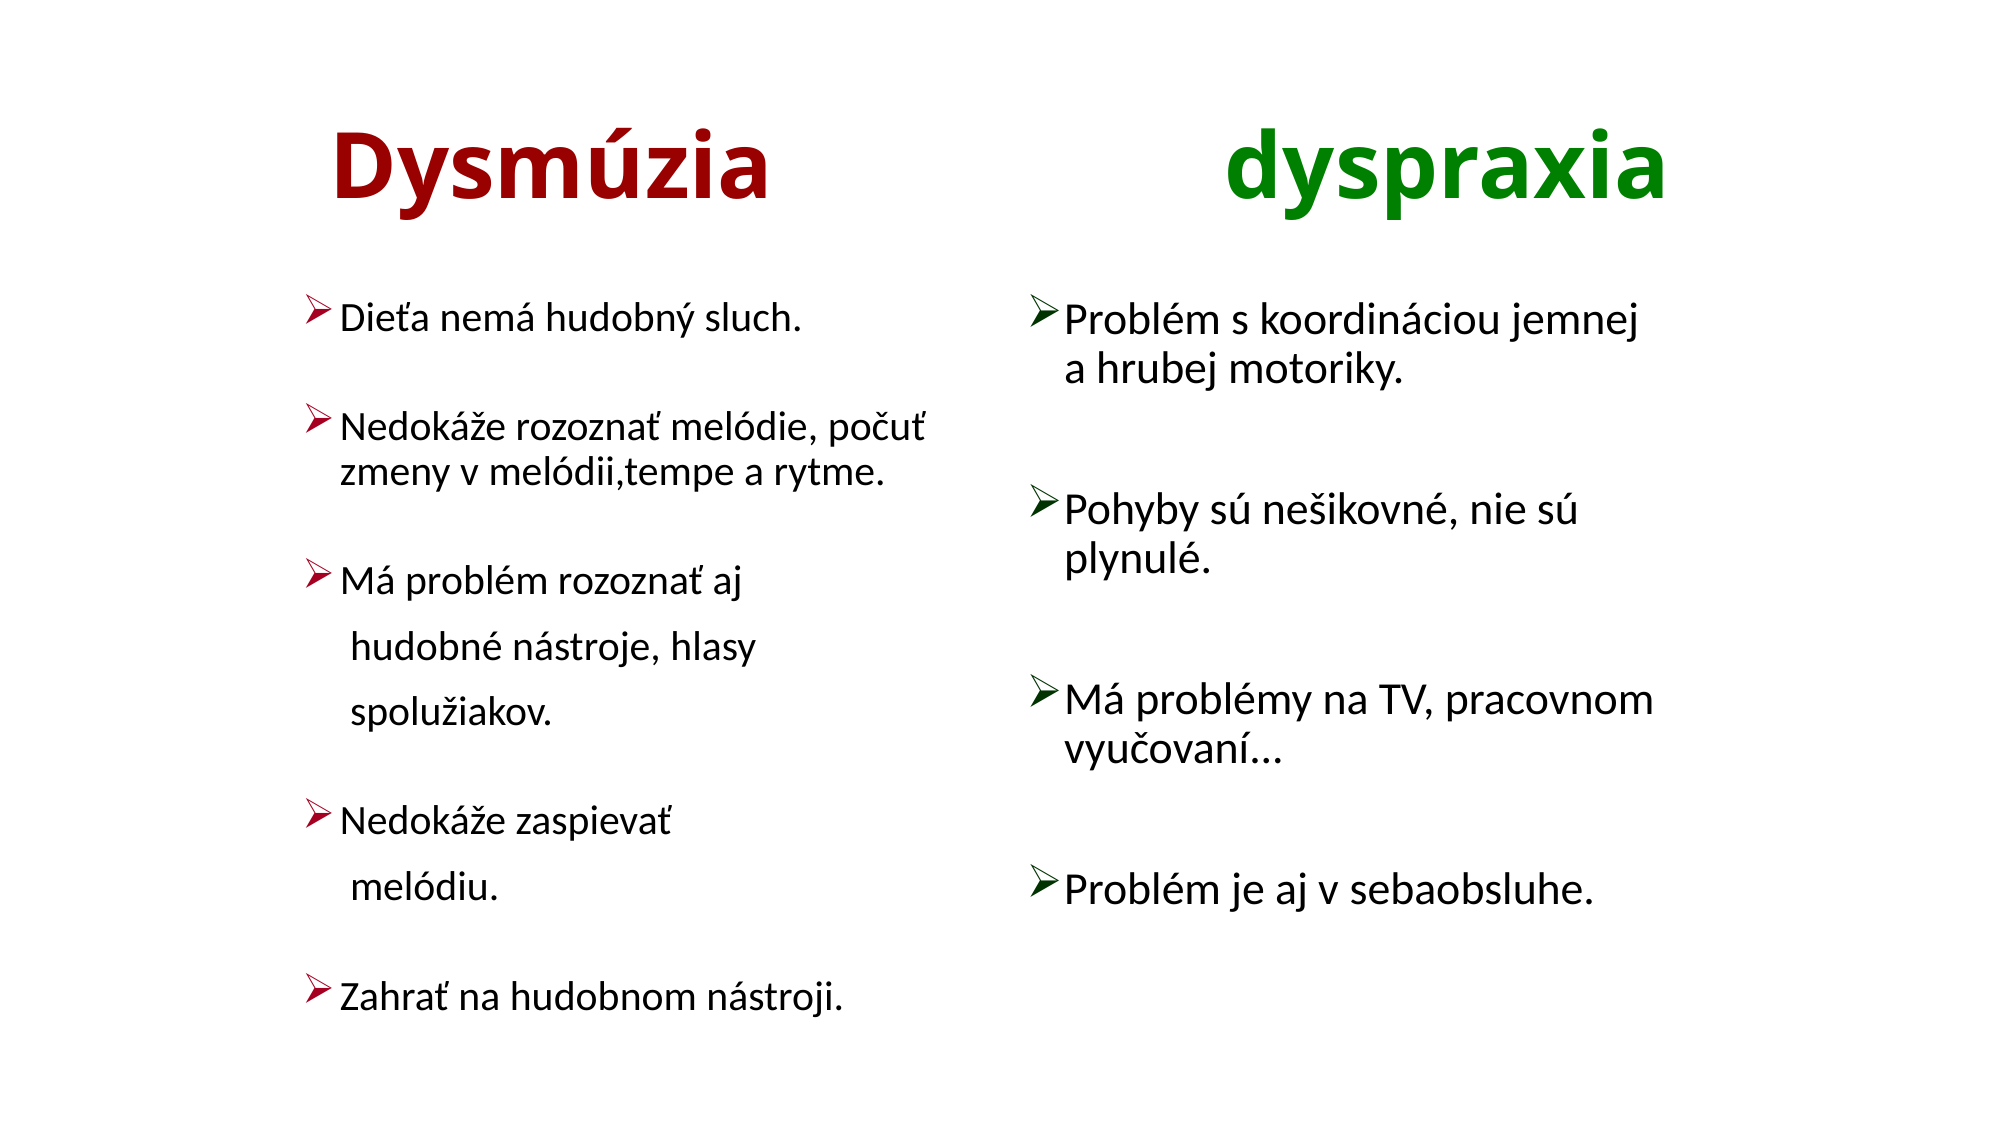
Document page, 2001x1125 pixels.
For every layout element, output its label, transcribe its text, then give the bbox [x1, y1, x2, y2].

list Problém s koordináciou jemnej a hrubej motoriky. Pohyby sú nešikovné, nie sú plynulé. Má problémy na TV, pracovnom vyučovaní... Problém je aj v sebaobsluhe. [1011, 287, 1713, 988]
title Dysmúzia dyspraxia [137, 59, 1863, 278]
list Dieťa nemá hudobný sluch. Nedokáže rozoznať melódie, počuť zmeny v melódii,tempe a rytme. Má problém rozoznať aj hudobné nástroje, hlasy spolužiakov. Nedokáže zaspievať melódiu. Zahrať na hudobnom nástroji. [287, 287, 987, 1125]
